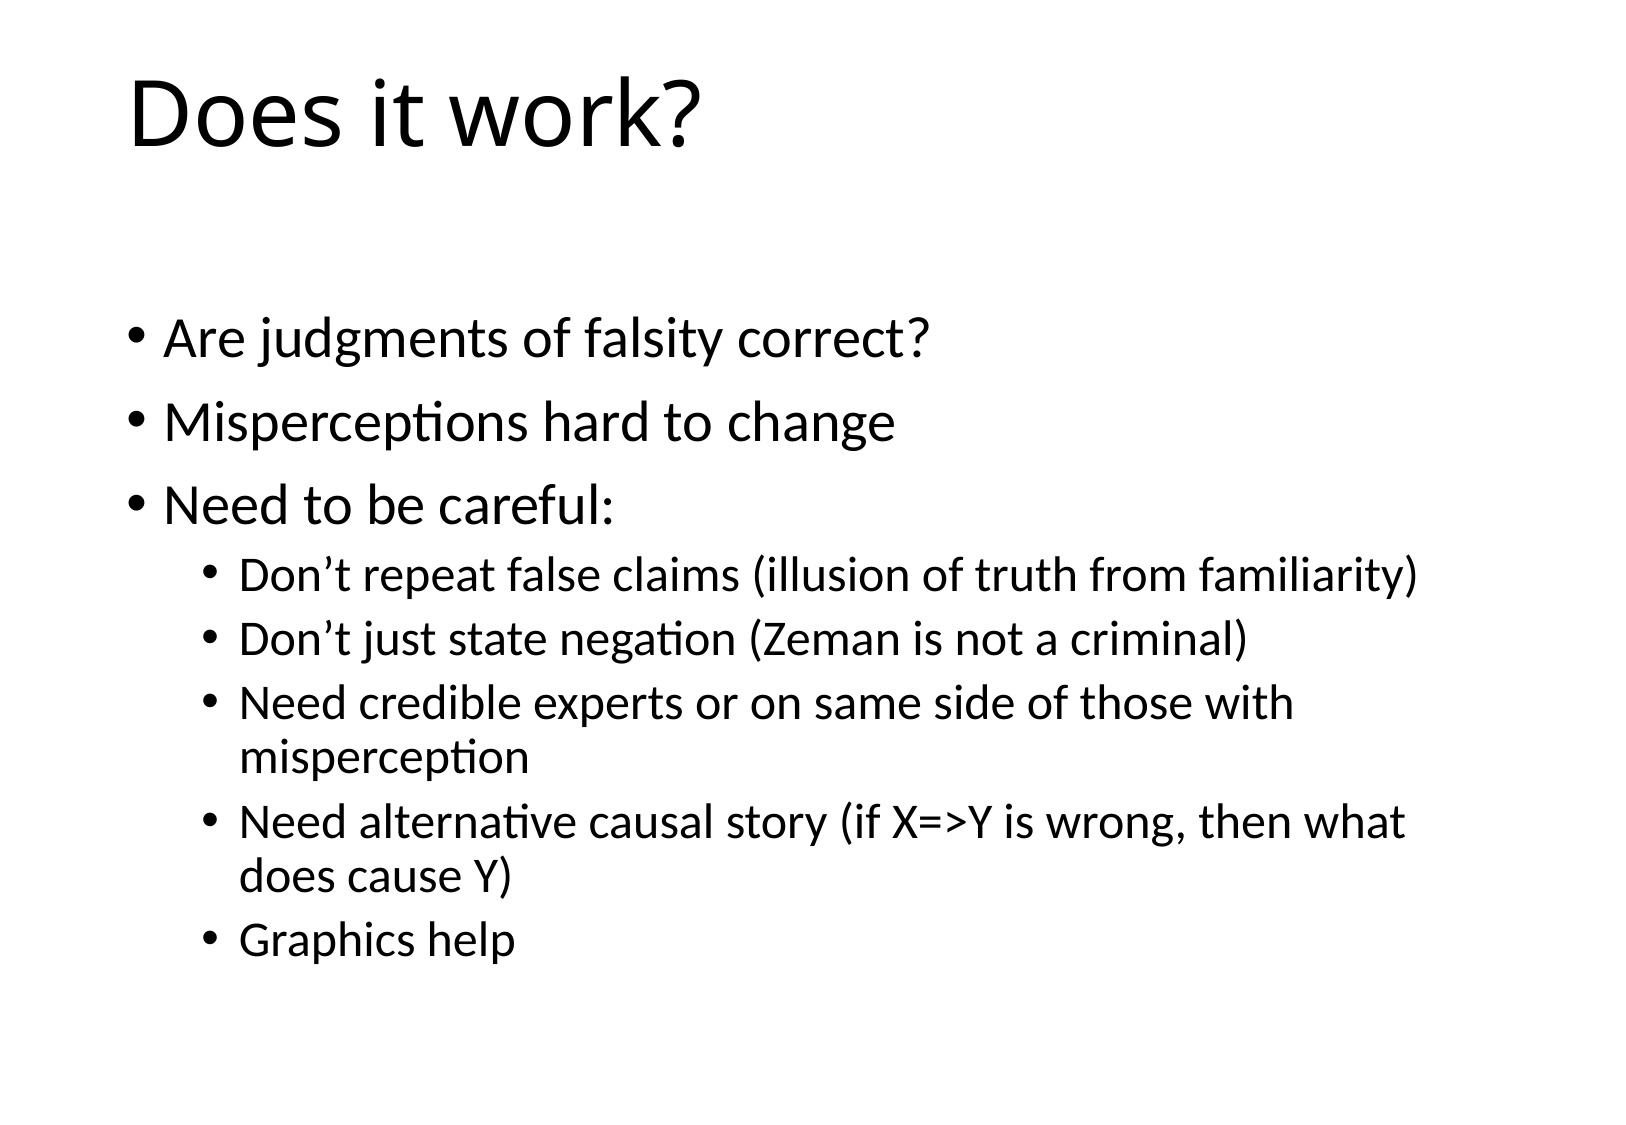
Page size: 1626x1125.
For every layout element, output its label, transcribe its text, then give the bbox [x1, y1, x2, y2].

text_box Are judgments of falsity correct? Misperceptions hard to change Need to be careful: Don’t repeat false claims (illusion of truth from familiarity) Don’t just state negation (Zeman is not a criminal) Need credible experts or on same side of those with misperception Need alternative causal story (if X=>Y is wrong, then what does cause Y) Graphics help [111, 299, 1514, 1014]
text_box Does it work? [111, 59, 1514, 278]
